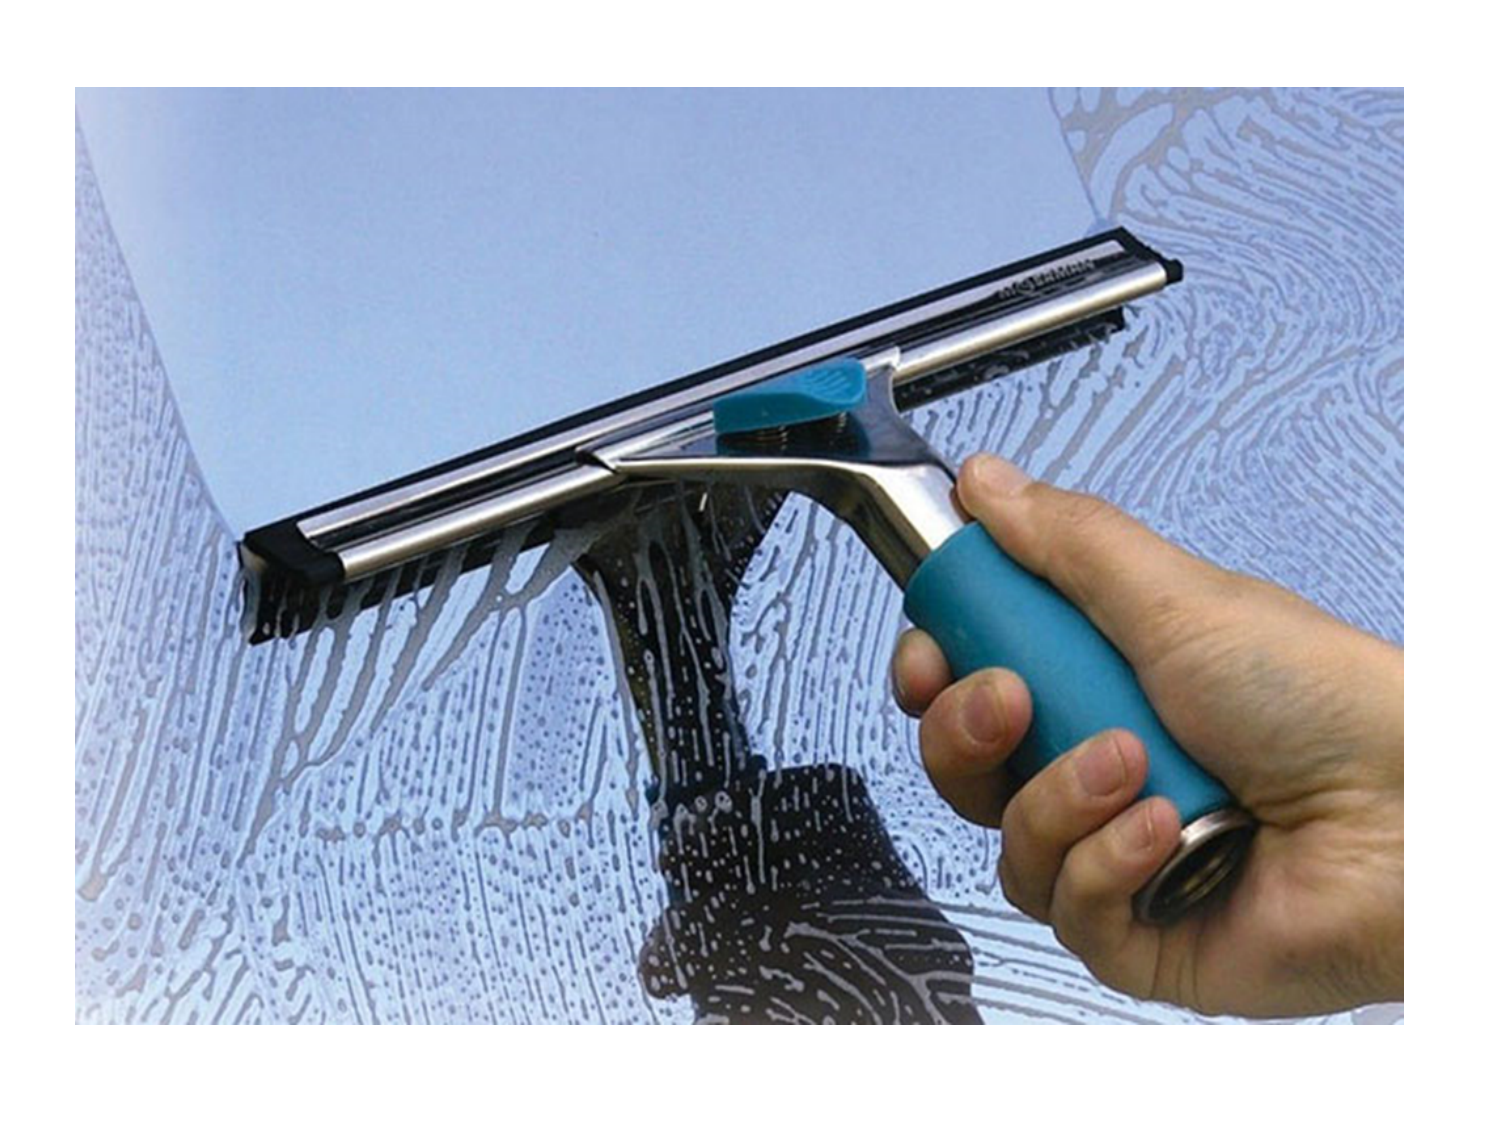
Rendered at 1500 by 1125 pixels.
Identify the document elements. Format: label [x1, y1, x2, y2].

picture [74, 87, 1404, 1026]
